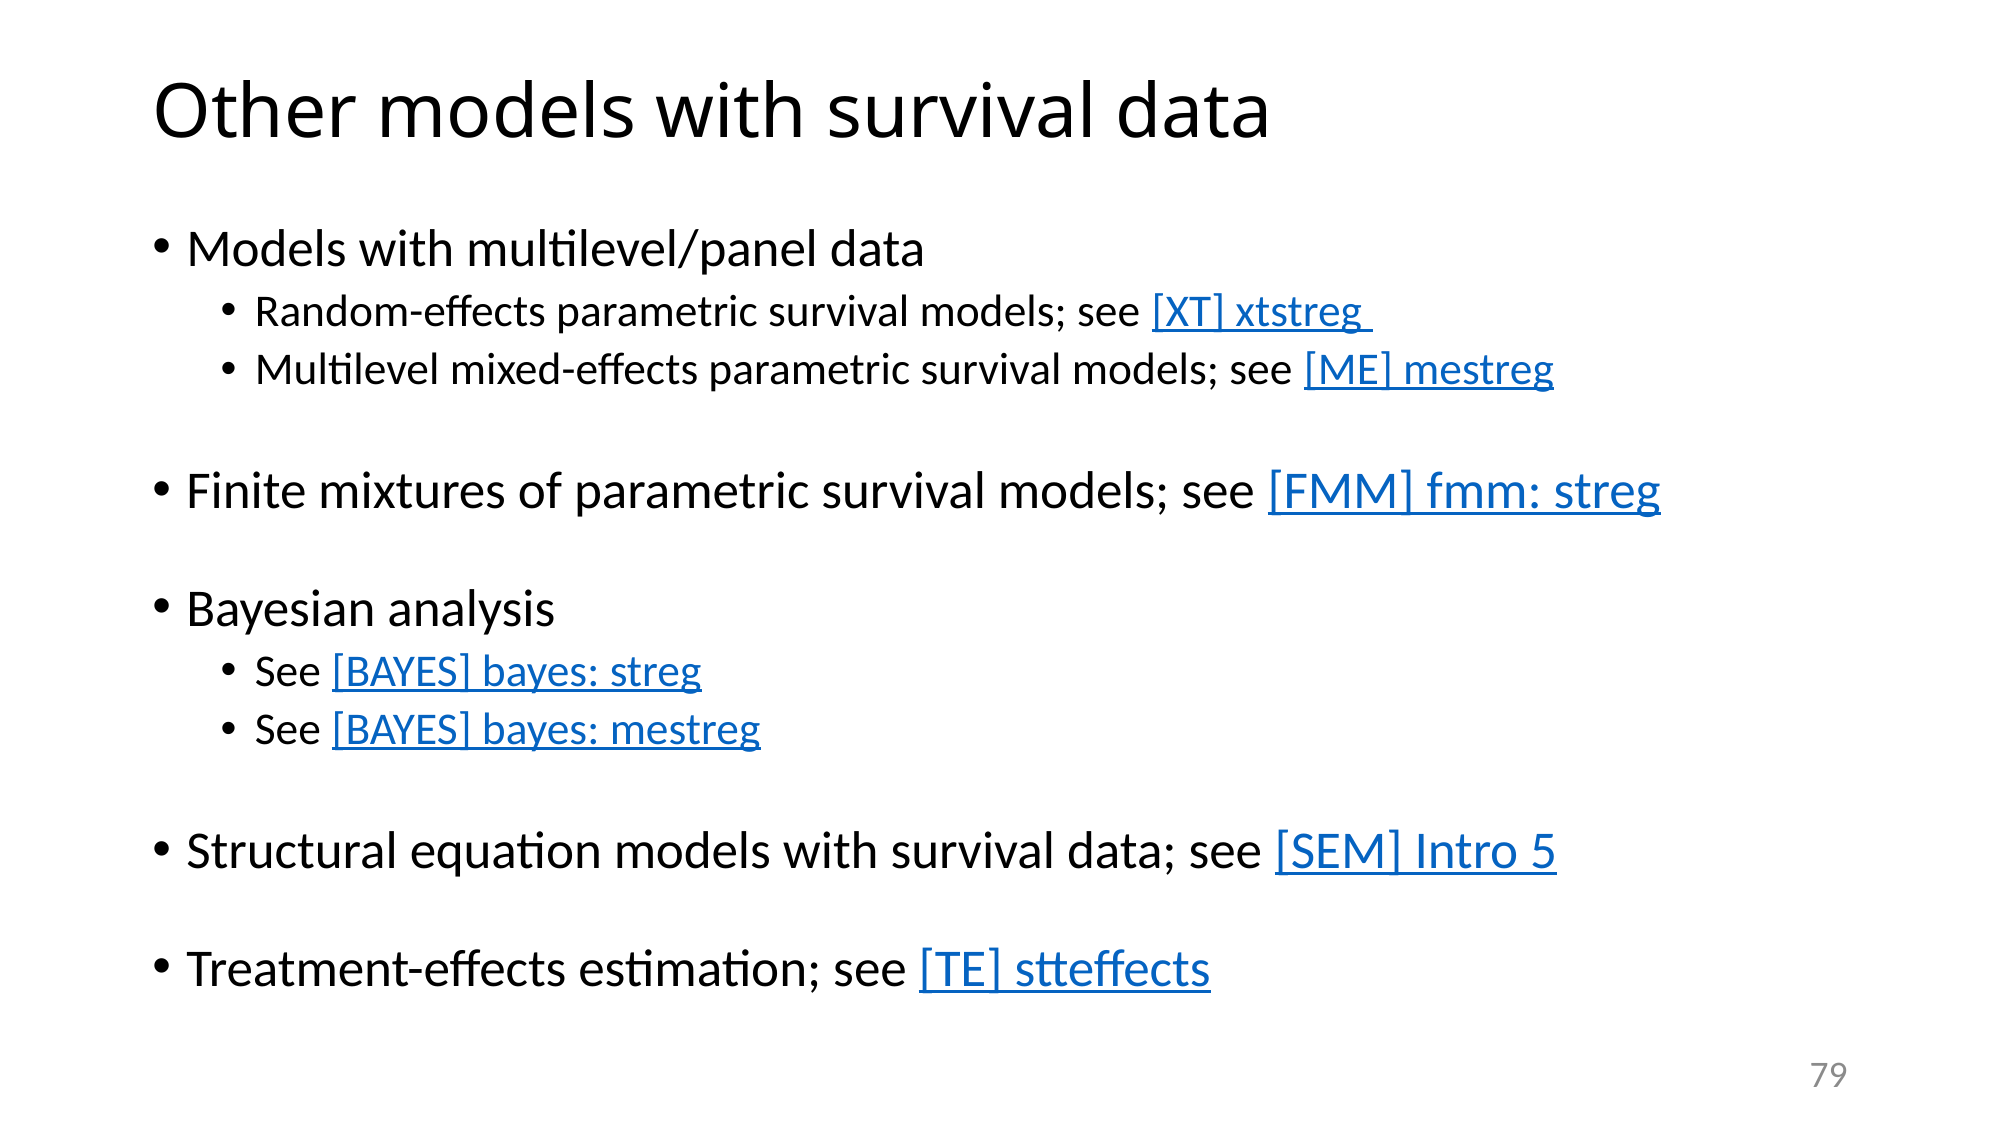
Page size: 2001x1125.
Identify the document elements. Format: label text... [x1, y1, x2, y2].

title Other models with survival data [137, 59, 1877, 167]
list Models with multilevel/panel data Random-effects parametric survival models; see [XT] xtstreg Multilevel mixed-effects parametric survival models; see [ME] mestreg Finite mixtures of parametric survival models; see [FMM] fmm: streg Bayesian analysis See [BAYES] bayes: streg See [BAYES] bayes: mestreg Structural equation models with survival data; see [SEM] Intro 5 Treatment-effects estimation; see [TE] stteffects [137, 212, 1863, 1014]
slide_number 79 [1412, 1042, 1863, 1103]
